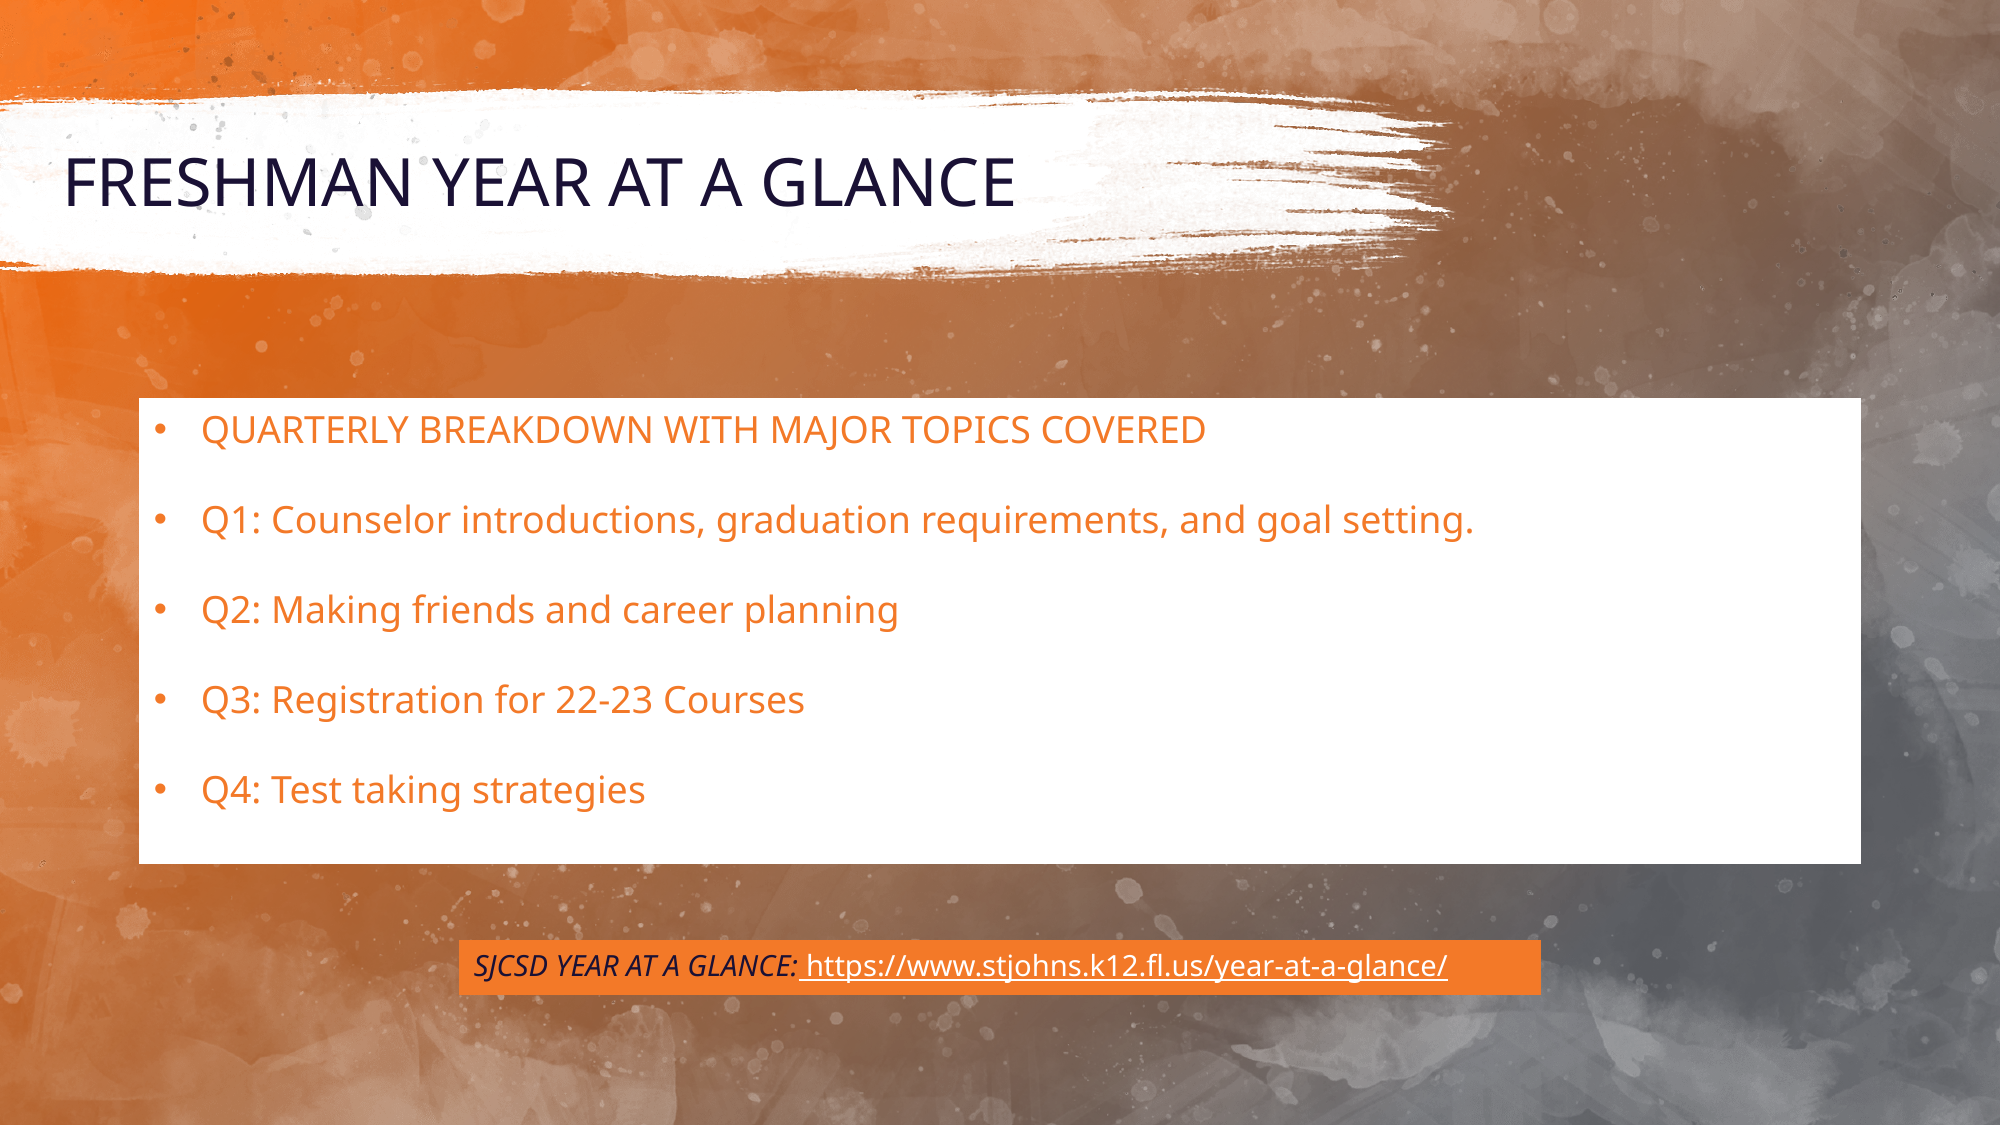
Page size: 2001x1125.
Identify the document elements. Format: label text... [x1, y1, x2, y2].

text_box QUARTERLY BREAKDOWN WITH MAJOR TOPICS COVERED Q1: Counselor introductions, graduation requirements, and goal setting. Q2: Making friends and career planning Q3: Registration for 22-23 Courses Q4: Test taking strategies [139, 398, 1861, 864]
title FRESHMAN YEAR AT A GLANCE [32, 93, 1048, 277]
picture [0, 78, 1456, 292]
text_box SJCSD YEAR AT A GLANCE: https://www.stjohns.k12.fl.us/year-at-a-glance/ [459, 940, 1541, 995]
